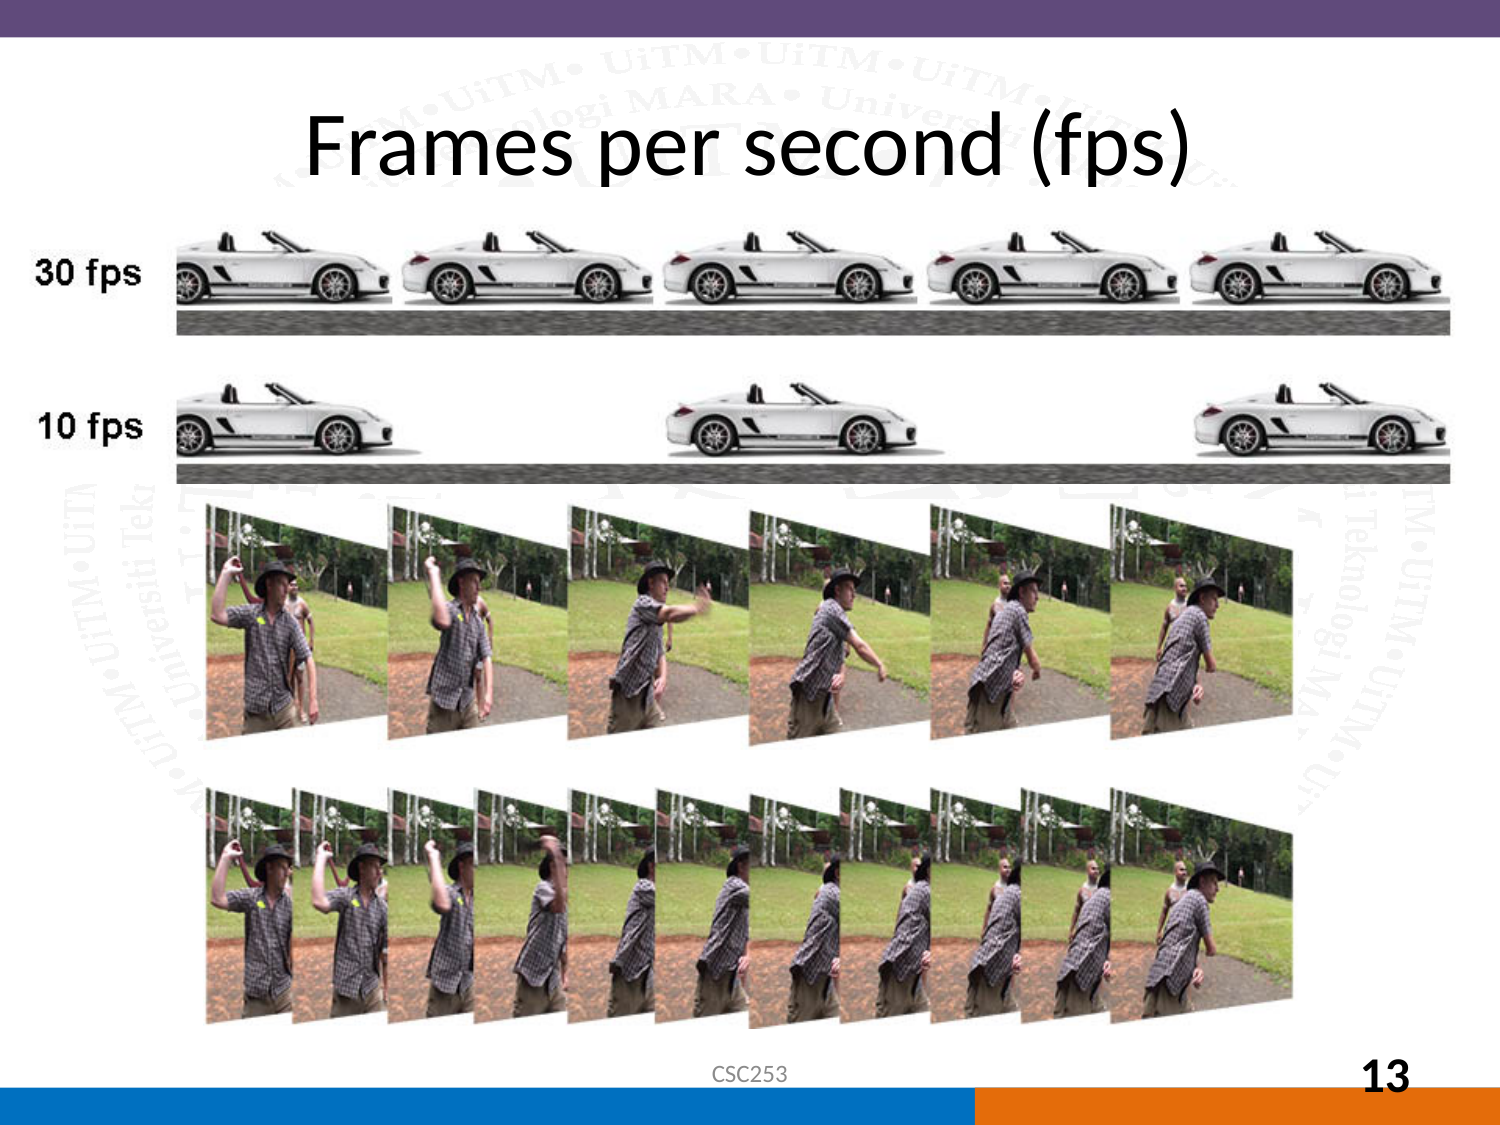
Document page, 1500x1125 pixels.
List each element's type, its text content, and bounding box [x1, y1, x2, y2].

slide_number 13 [1074, 1042, 1425, 1103]
picture [4, 187, 1489, 484]
picture [203, 499, 1298, 1029]
title Frames per second (fps) [75, 45, 1425, 185]
footer CSC253 [512, 1042, 988, 1103]
